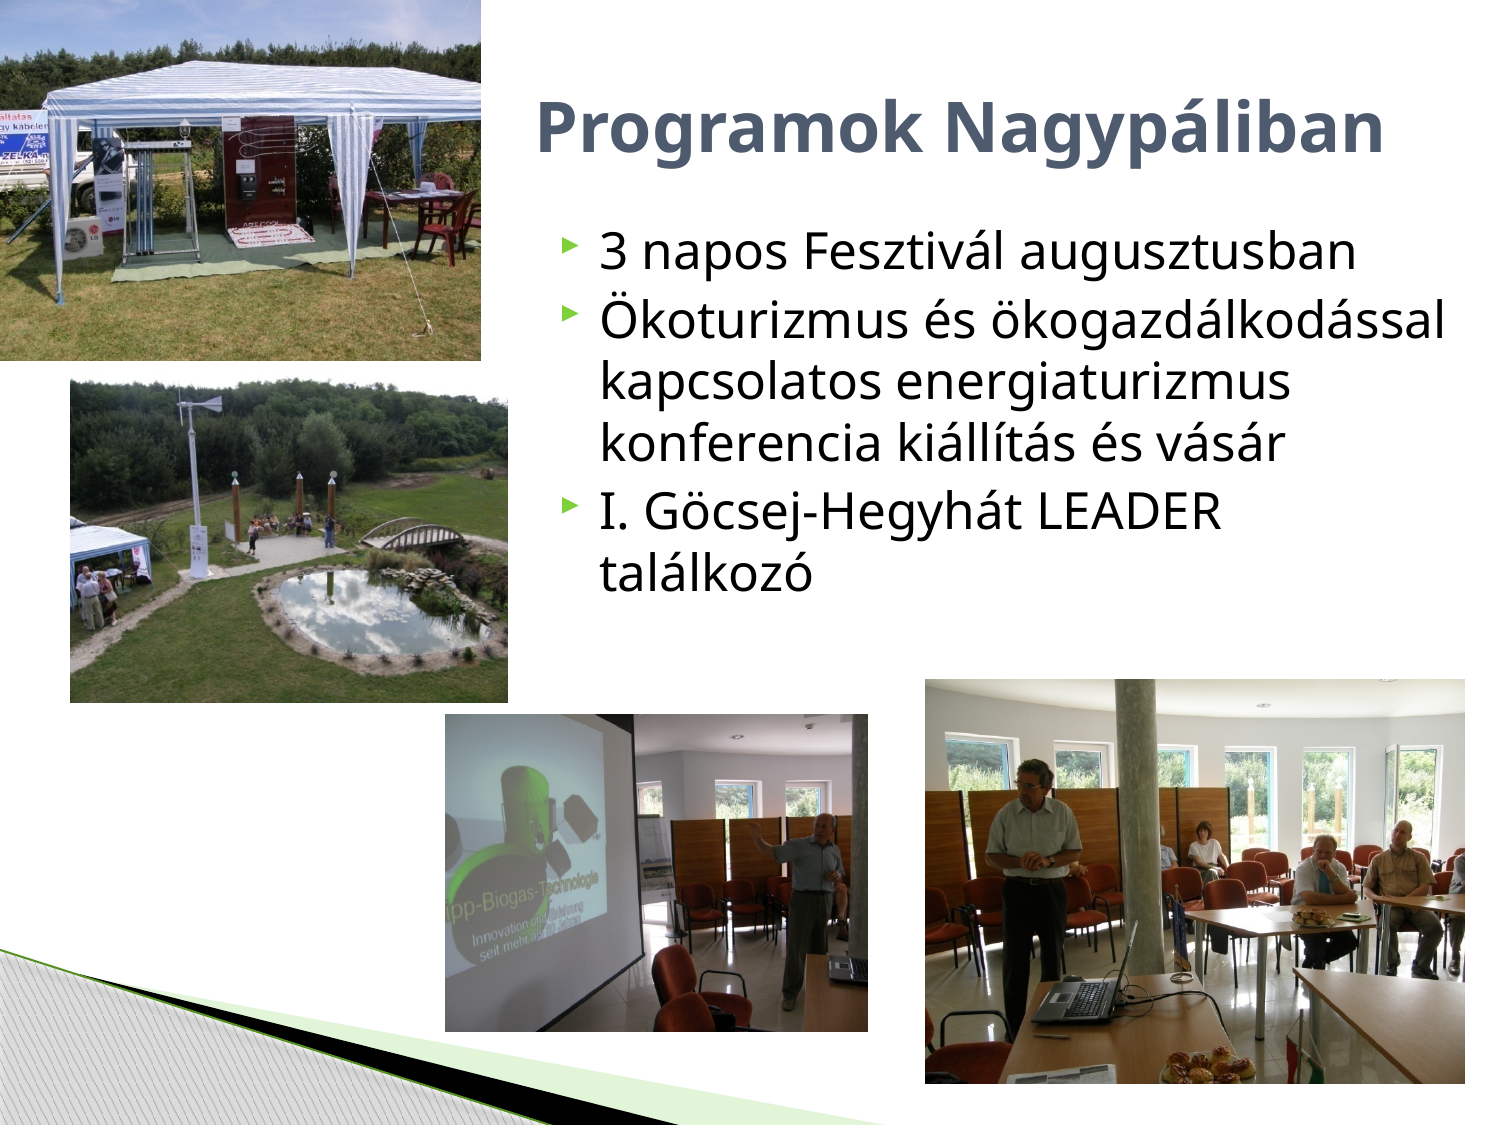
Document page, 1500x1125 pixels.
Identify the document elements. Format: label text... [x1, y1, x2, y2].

list 3 napos Fesztivál augusztusban Ökoturizmus és ökogazdálkodással kapcsolatos energiaturizmus konferencia kiállítás és vásár I. Göcsej-Hegyhát LEADER találkozó [527, 210, 1465, 633]
picture [445, 714, 868, 1032]
picture [925, 679, 1466, 1084]
picture [70, 374, 508, 704]
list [0, 0, 481, 361]
title Programok Nagypáliban [492, 46, 1430, 202]
